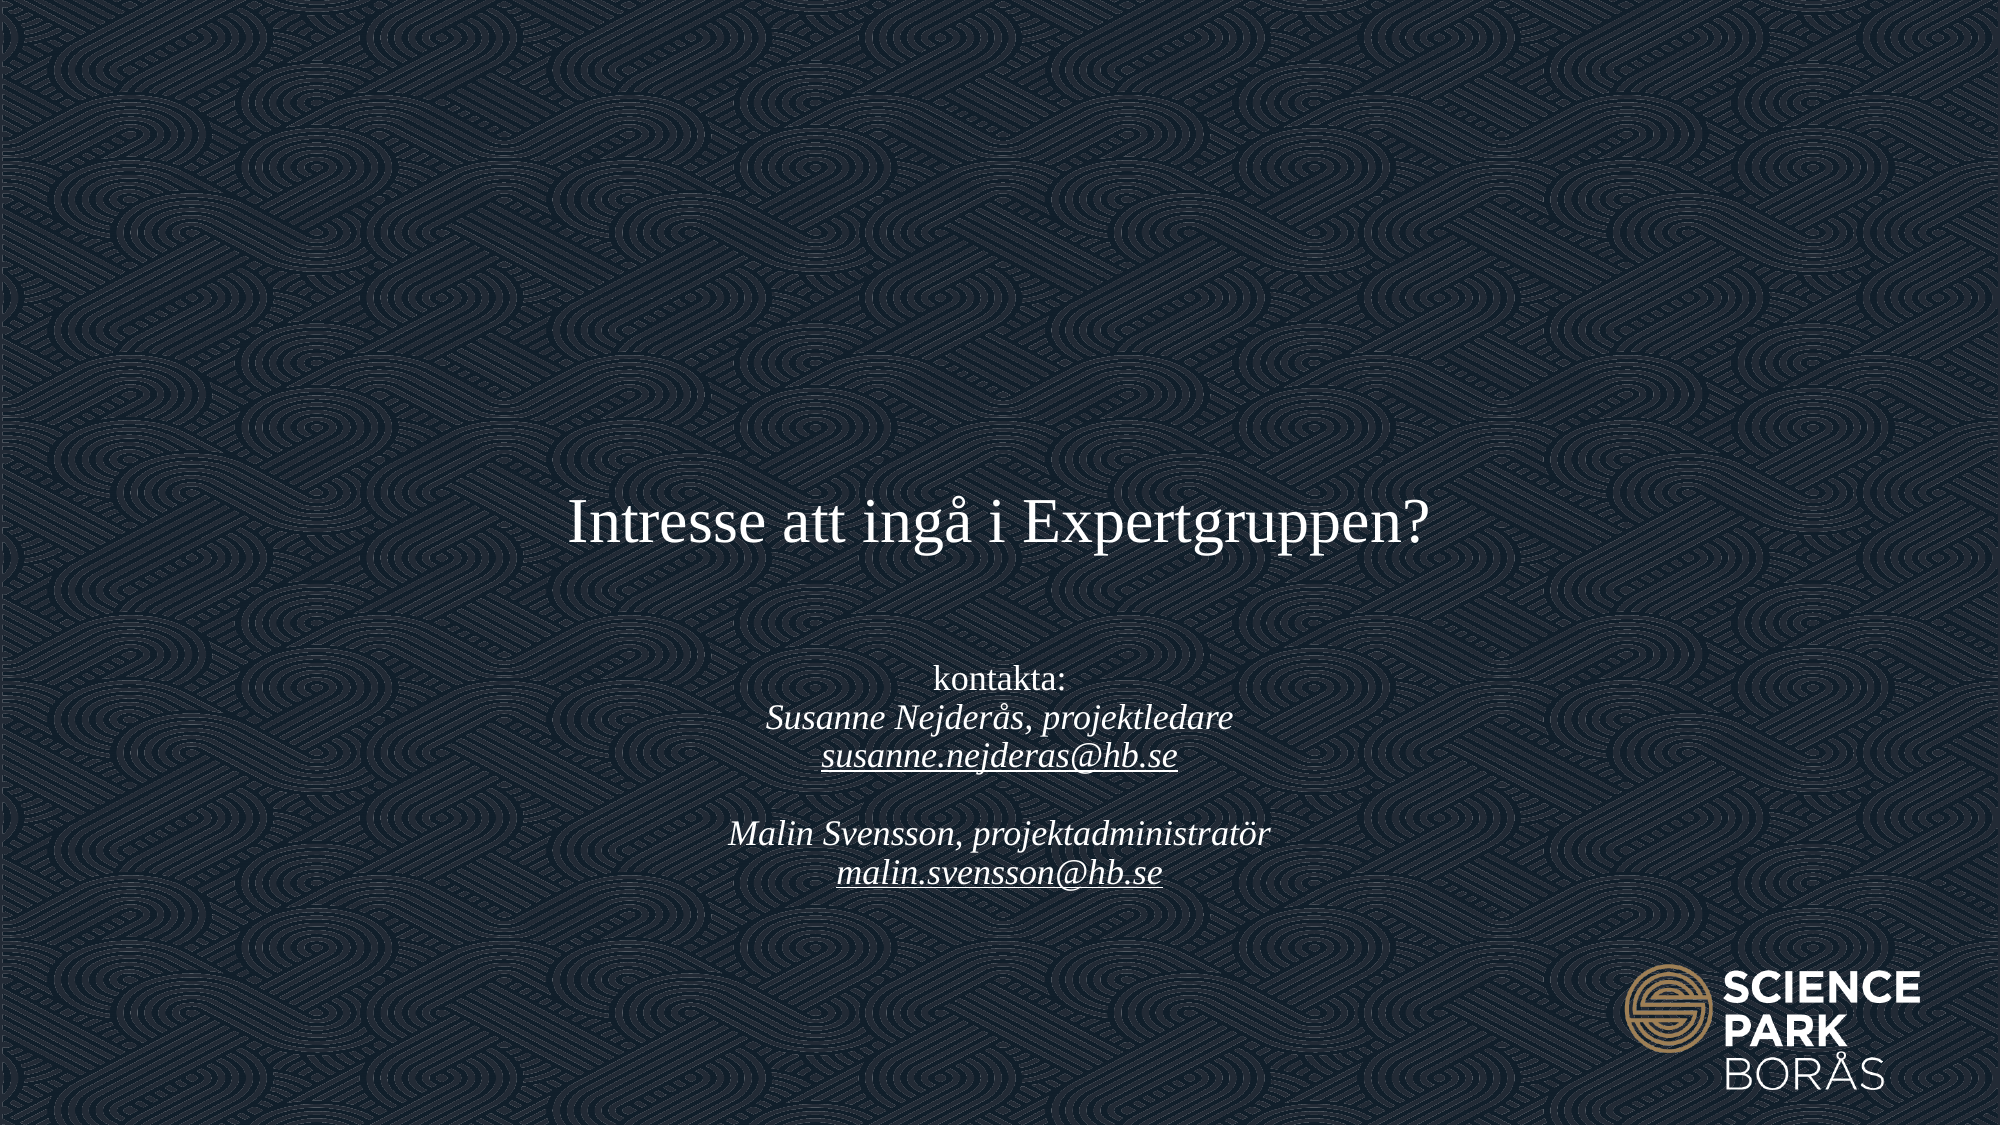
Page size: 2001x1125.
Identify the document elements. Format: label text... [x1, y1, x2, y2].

title Intresse att ingå i Expertgruppen? kontakta: Susanne Nejderås, projektledare susanne.nejderas@hb.se Malin Svensson, projektadministratör malin.svensson@hb.se [0, 474, 2000, 943]
picture [0, 943, 2000, 1125]
picture [0, 0, 2000, 474]
